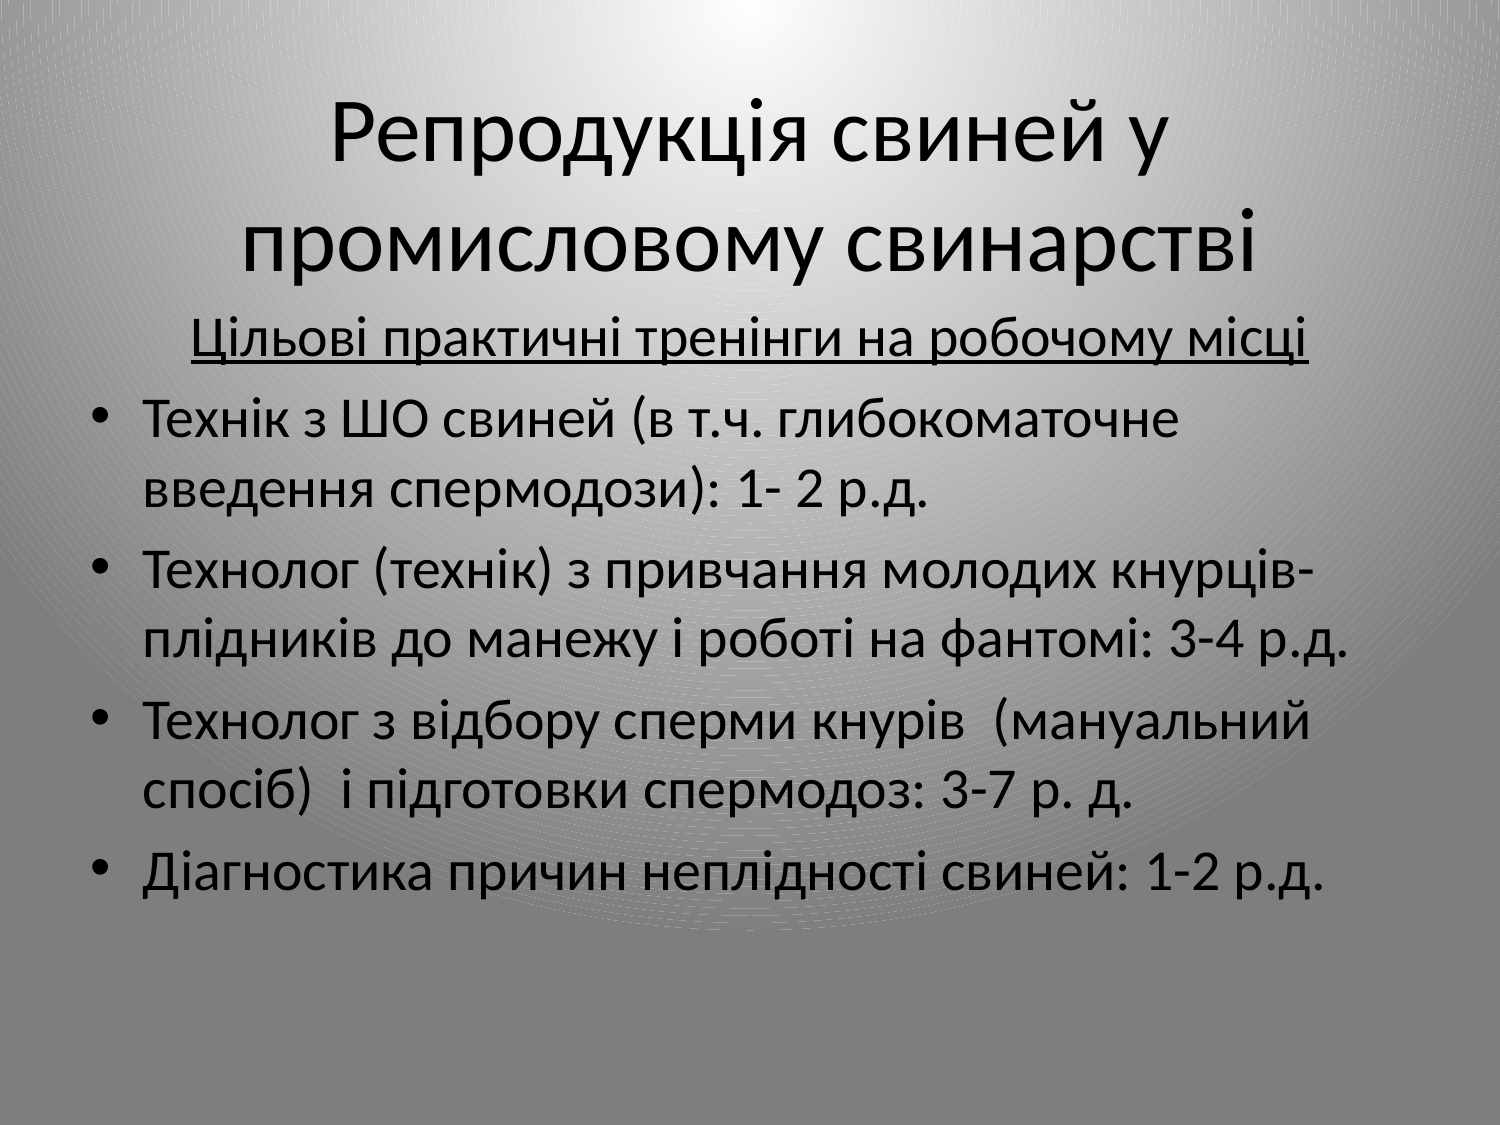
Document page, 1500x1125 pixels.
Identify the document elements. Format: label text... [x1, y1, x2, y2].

title Репродукція свиней у промисловому свинарстві [75, 45, 1425, 290]
list Цільові практичні тренінги на робочому місці Технік з ШО свиней (в т.ч. глибокоматочне введення спермодози): 1- 2 р.д. Технолог (технік) з привчання молодих кнурців-плідників до манежу і роботі на фантомі: 3-4 р.д. Технолог з відбору сперми кнурів (мануальний спосіб) і підготовки спермодоз: 3-7 р. д. Діагностика причин неплідності свиней: 1-2 р.д. [75, 290, 1425, 1005]
